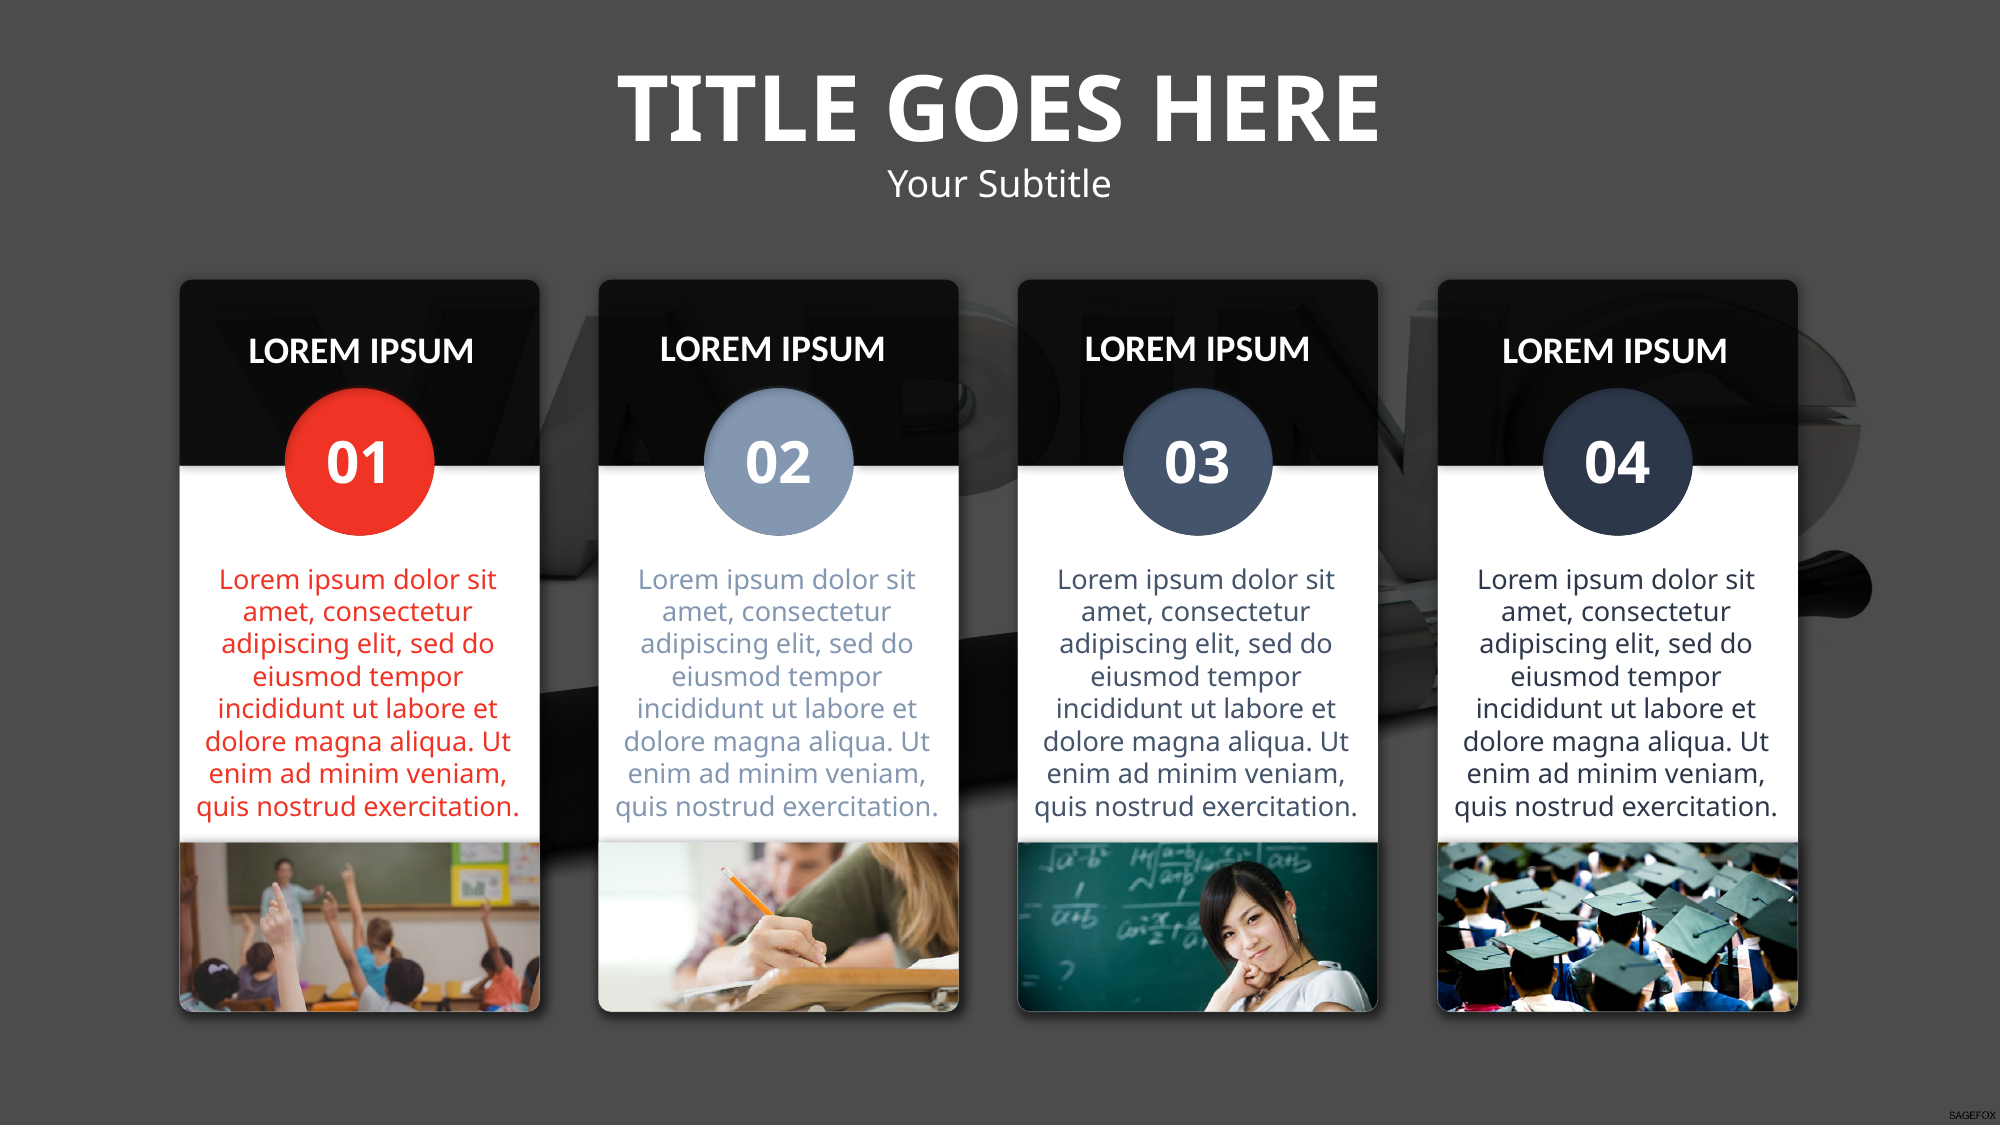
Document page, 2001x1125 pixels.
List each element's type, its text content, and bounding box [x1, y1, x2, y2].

text_box [1436, 470, 1799, 836]
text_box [1017, 279, 1378, 466]
text_box [1016, 841, 1379, 1013]
text_box [597, 841, 960, 1013]
text_box 04 [1543, 466, 1694, 537]
text_box 03 [1123, 466, 1274, 537]
text_box 02 [704, 466, 855, 537]
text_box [593, 279, 959, 466]
picture [0, 0, 2001, 1125]
text_box [178, 841, 541, 1013]
text_box [1016, 469, 1379, 836]
text_box Lorem ipsum dolor sit amet, consectetur adipiscing elit, sed do eiusmod tempor incididunt ut labore et dolore magna aliqua. Ut enim ad minim veniam, quis nostrud exercitation. [178, 554, 538, 830]
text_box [179, 279, 542, 466]
text_box Lorem ipsum dolor sit amet, consectetur adipiscing elit, sed do eiusmod tempor incididunt ut labore et dolore magna aliqua. Ut enim ad minim veniam, quis nostrud exercitation. [1016, 554, 1376, 830]
text_box [597, 470, 960, 835]
text_box TITLE GOES HERE Your Subtitle [548, 42, 1452, 212]
text_box Lorem ipsum dolor sit amet, consectetur adipiscing elit, sed do eiusmod tempor incididunt ut labore et dolore magna aliqua. Ut enim ad minim veniam, quis nostrud exercitation. [1436, 554, 1796, 830]
text_box Lorem ipsum dolor sit amet, consectetur adipiscing elit, sed do eiusmod tempor incididunt ut labore et dolore magna aliqua. Ut enim ad minim veniam, quis nostrud exercitation. [597, 554, 957, 830]
text_box 01 [285, 466, 436, 537]
text_box [178, 470, 541, 835]
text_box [1435, 279, 1798, 466]
text_box [1436, 841, 1799, 1013]
